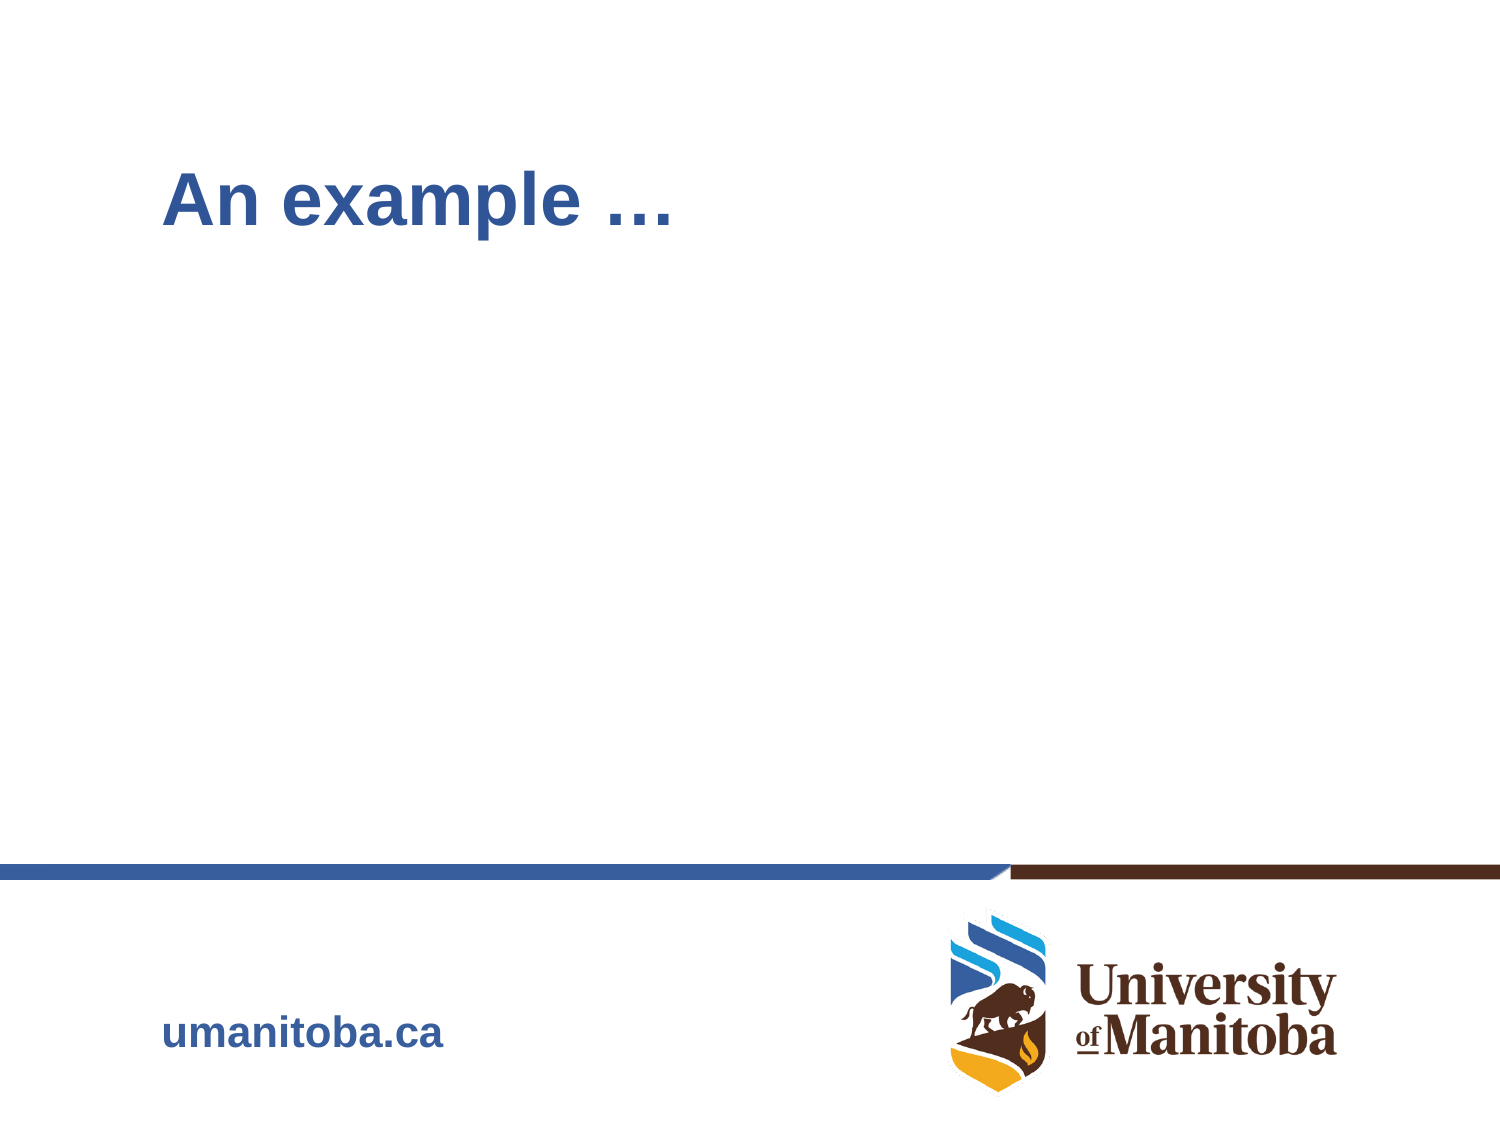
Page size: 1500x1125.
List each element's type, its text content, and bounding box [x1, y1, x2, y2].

picture [946, 907, 1337, 1097]
title An example … [146, 153, 1349, 234]
